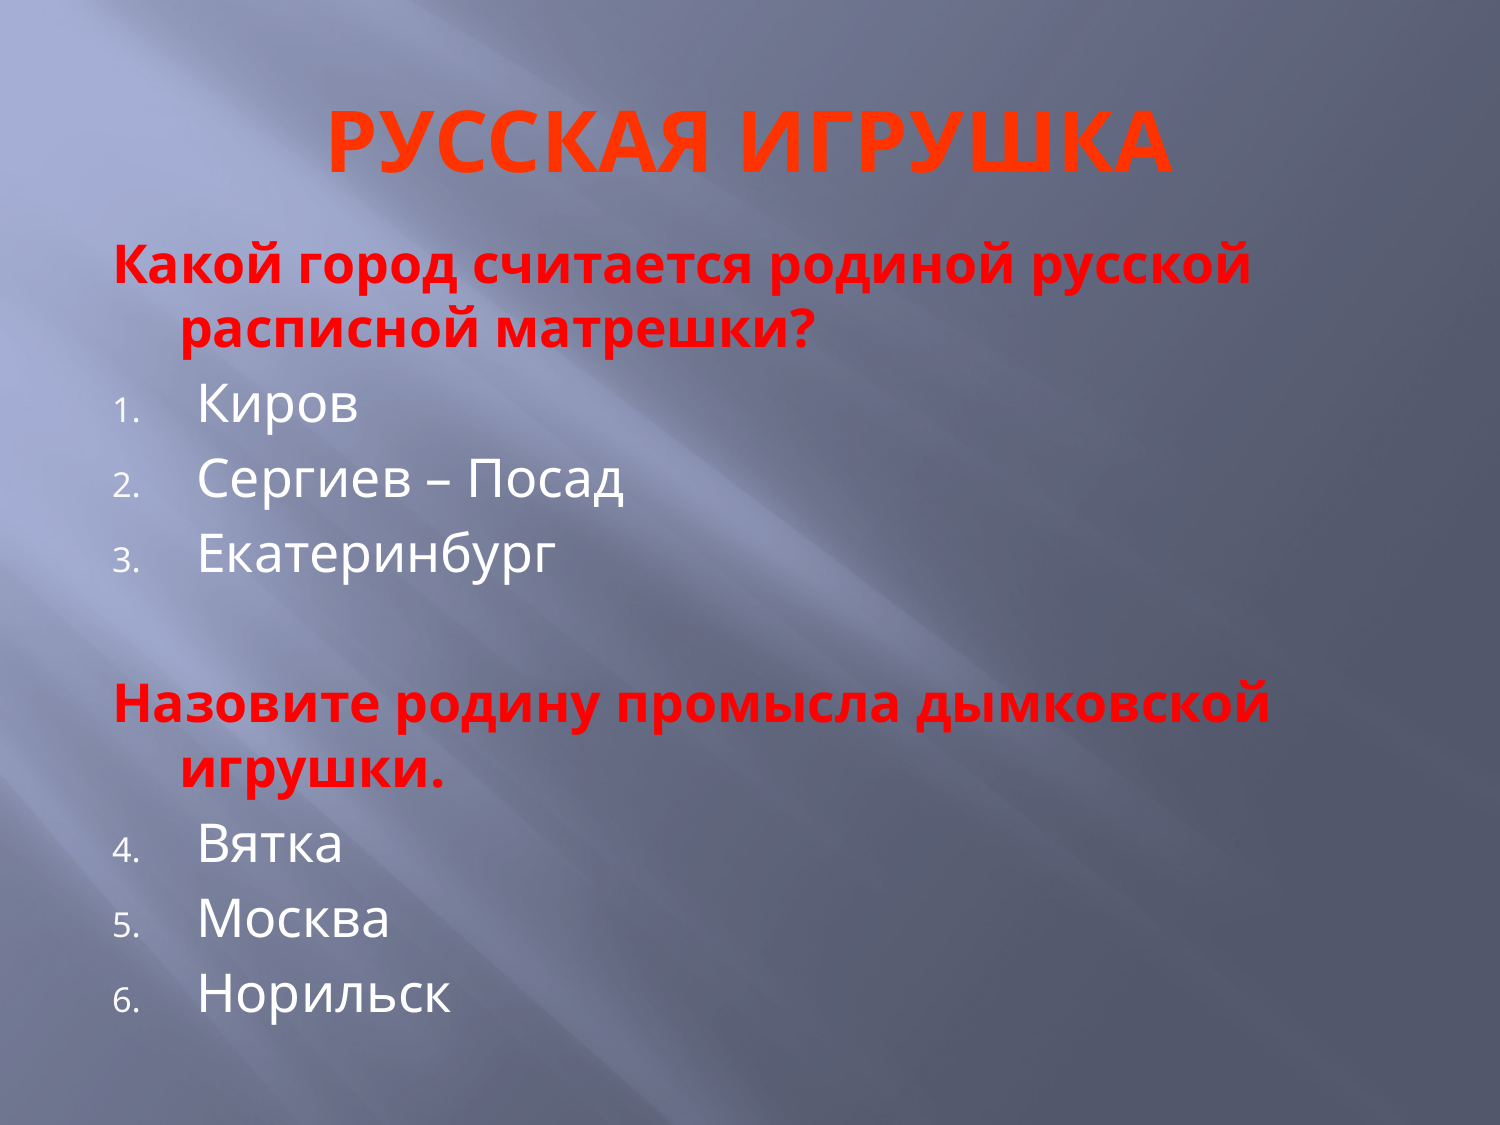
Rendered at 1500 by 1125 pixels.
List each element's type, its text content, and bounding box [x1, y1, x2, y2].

list Какой город считается родиной русской расписной матрешки? Киров Сергиев – Посад Екатеринбург Назовите родину промысла дымковской игрушки. Вятка Москва Норильск [75, 222, 1425, 1035]
title РУССКАЯ ИГРУШКА [75, 45, 1425, 222]
